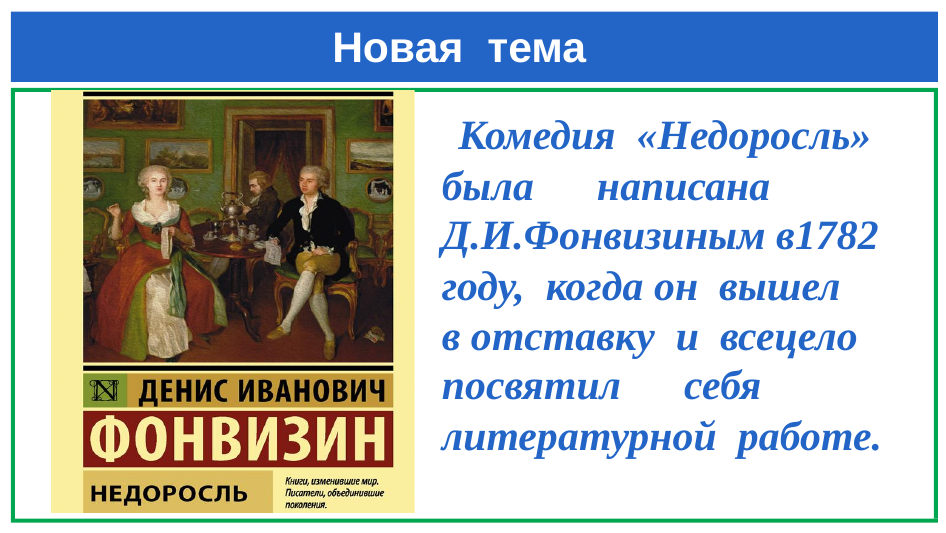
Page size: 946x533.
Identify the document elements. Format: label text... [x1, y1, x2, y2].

title Новая тема [332, 20, 663, 72]
list Комедия «Недоросль» была написана Д.И.Фонвизиным в1782 году, когда он вышел в отставку и всецело посвятил себя литературной работе. [441, 108, 946, 533]
picture [50, 90, 415, 513]
